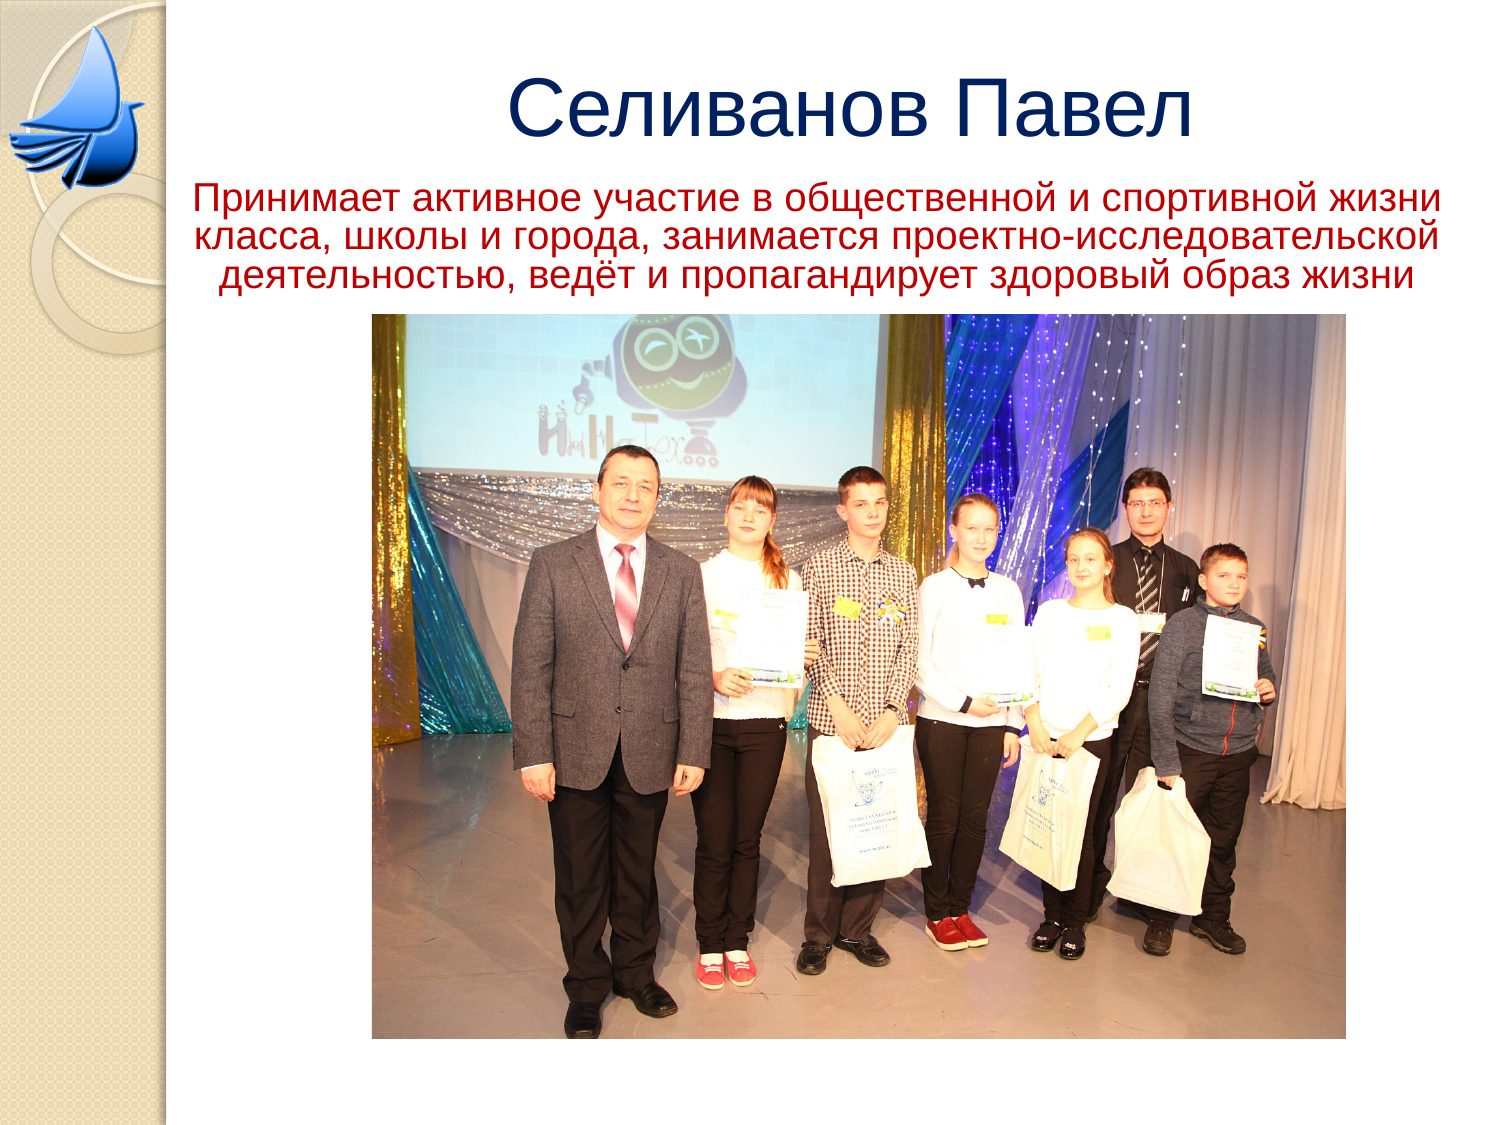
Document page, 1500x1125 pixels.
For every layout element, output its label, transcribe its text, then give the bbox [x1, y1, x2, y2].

list Принимает активное участие в общественной и спортивной жизни класса, школы и города, занимается проектно-исследовательской деятельностью, ведёт и пропагандирует здоровый образ жизни [171, 172, 1465, 315]
picture [0, 23, 153, 196]
picture [371, 314, 1347, 1039]
title Селиванов Павел [235, 45, 1466, 161]
